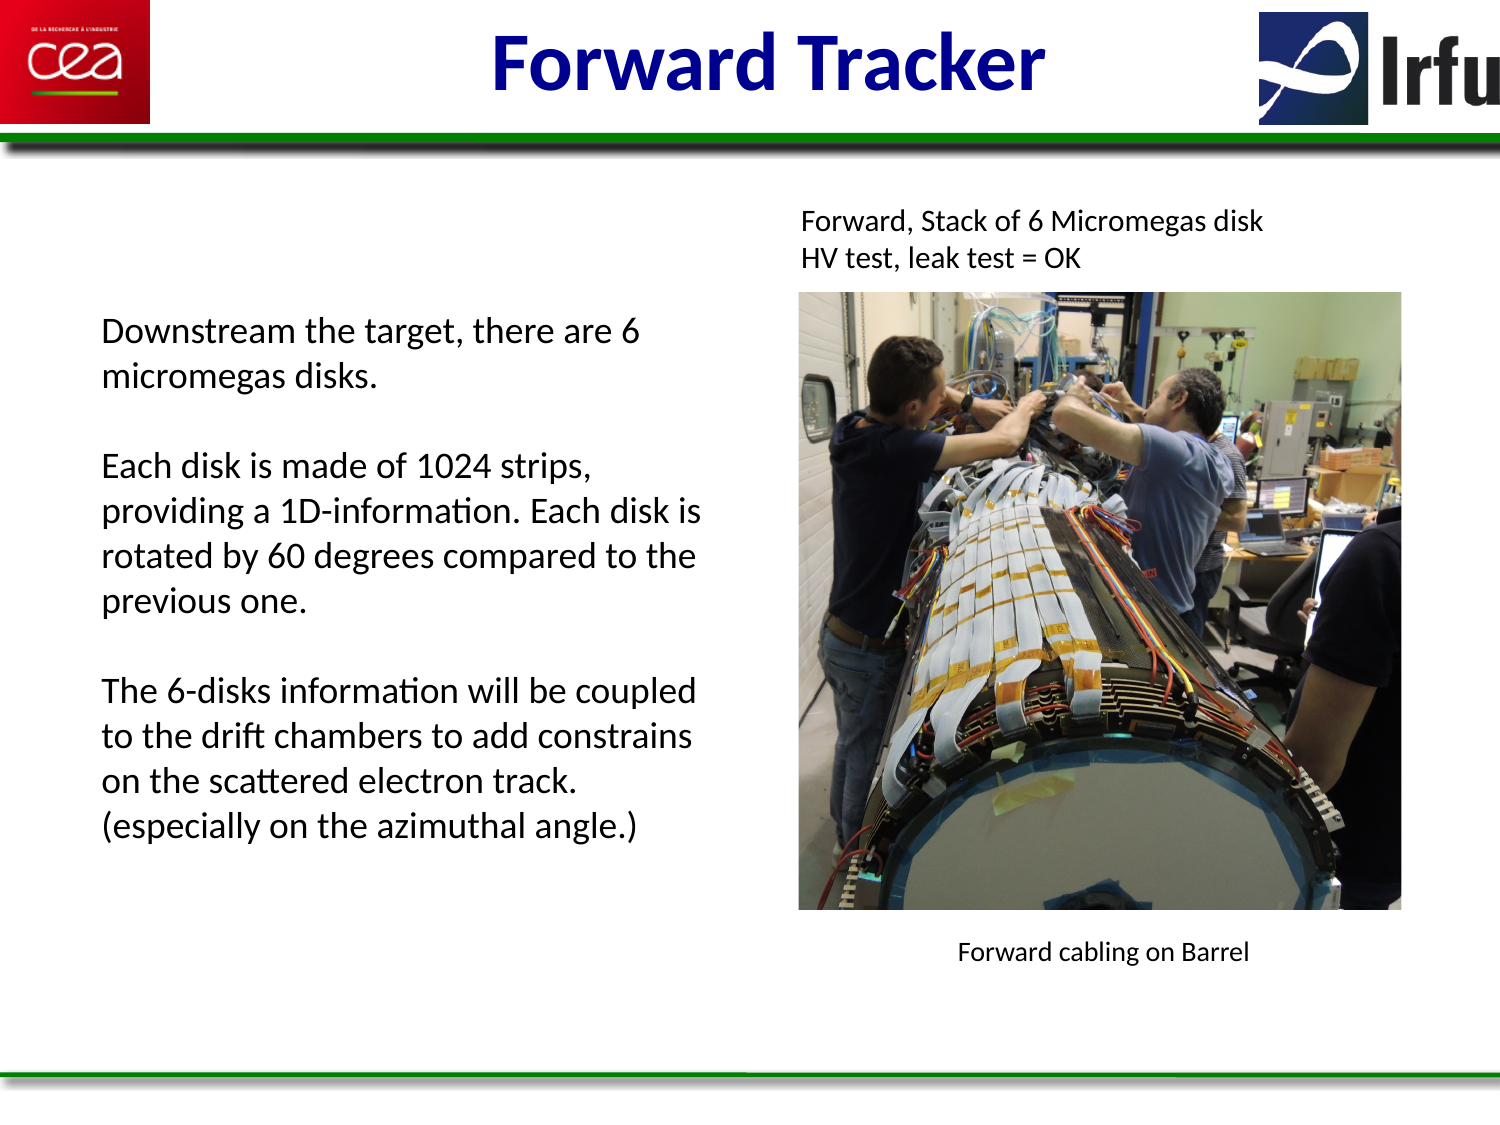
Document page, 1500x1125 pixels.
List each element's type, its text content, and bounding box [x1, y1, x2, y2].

picture [798, 291, 1402, 910]
text_box Forward cabling on Barrel [943, 926, 1266, 975]
text_box Downstream the target, there are 6 micromegas disks. Each disk is made of 1024 strips, providing a 1D-information. Each disk is rotated by 60 degrees compared to the previous one. The 6-disks information will be coupled to the drift chambers to add constrains on the scattered electron track. (especially on the azimuthal angle.) [86, 298, 729, 854]
picture [0, 0, 151, 124]
text_box Forward, Stack of 6 Micromegas disk HV test, leak test = OK [786, 192, 1280, 283]
picture [1259, 12, 1500, 126]
text_box Forward Tracker [151, 0, 1500, 115]
